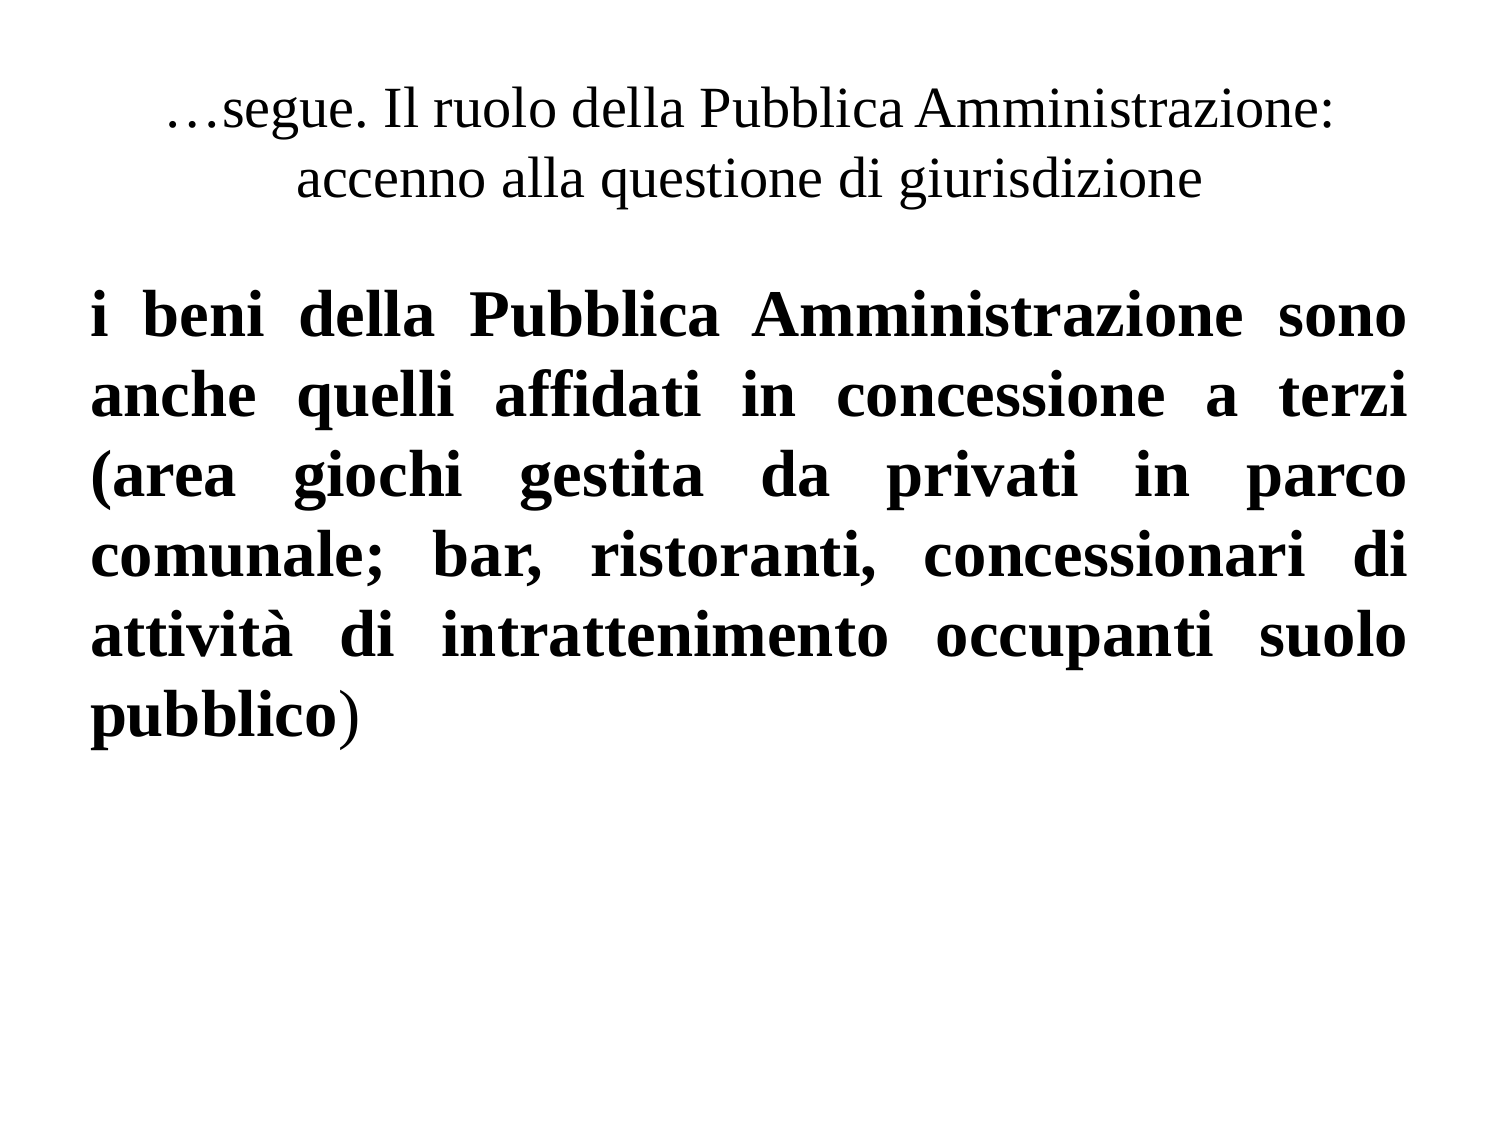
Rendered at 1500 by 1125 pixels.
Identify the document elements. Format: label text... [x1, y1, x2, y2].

list i beni della Pubblica Amministrazione sono anche quelli affidati in concessione a terzi (area giochi gestita da privati in parco comunale; bar, ristoranti, concessionari di attività di intrattenimento occupanti suolo pubblico) [75, 262, 1425, 1005]
title …segue. Il ruolo della Pubblica Amministrazione: accenno alla questione di giurisdizione [75, 45, 1425, 233]
